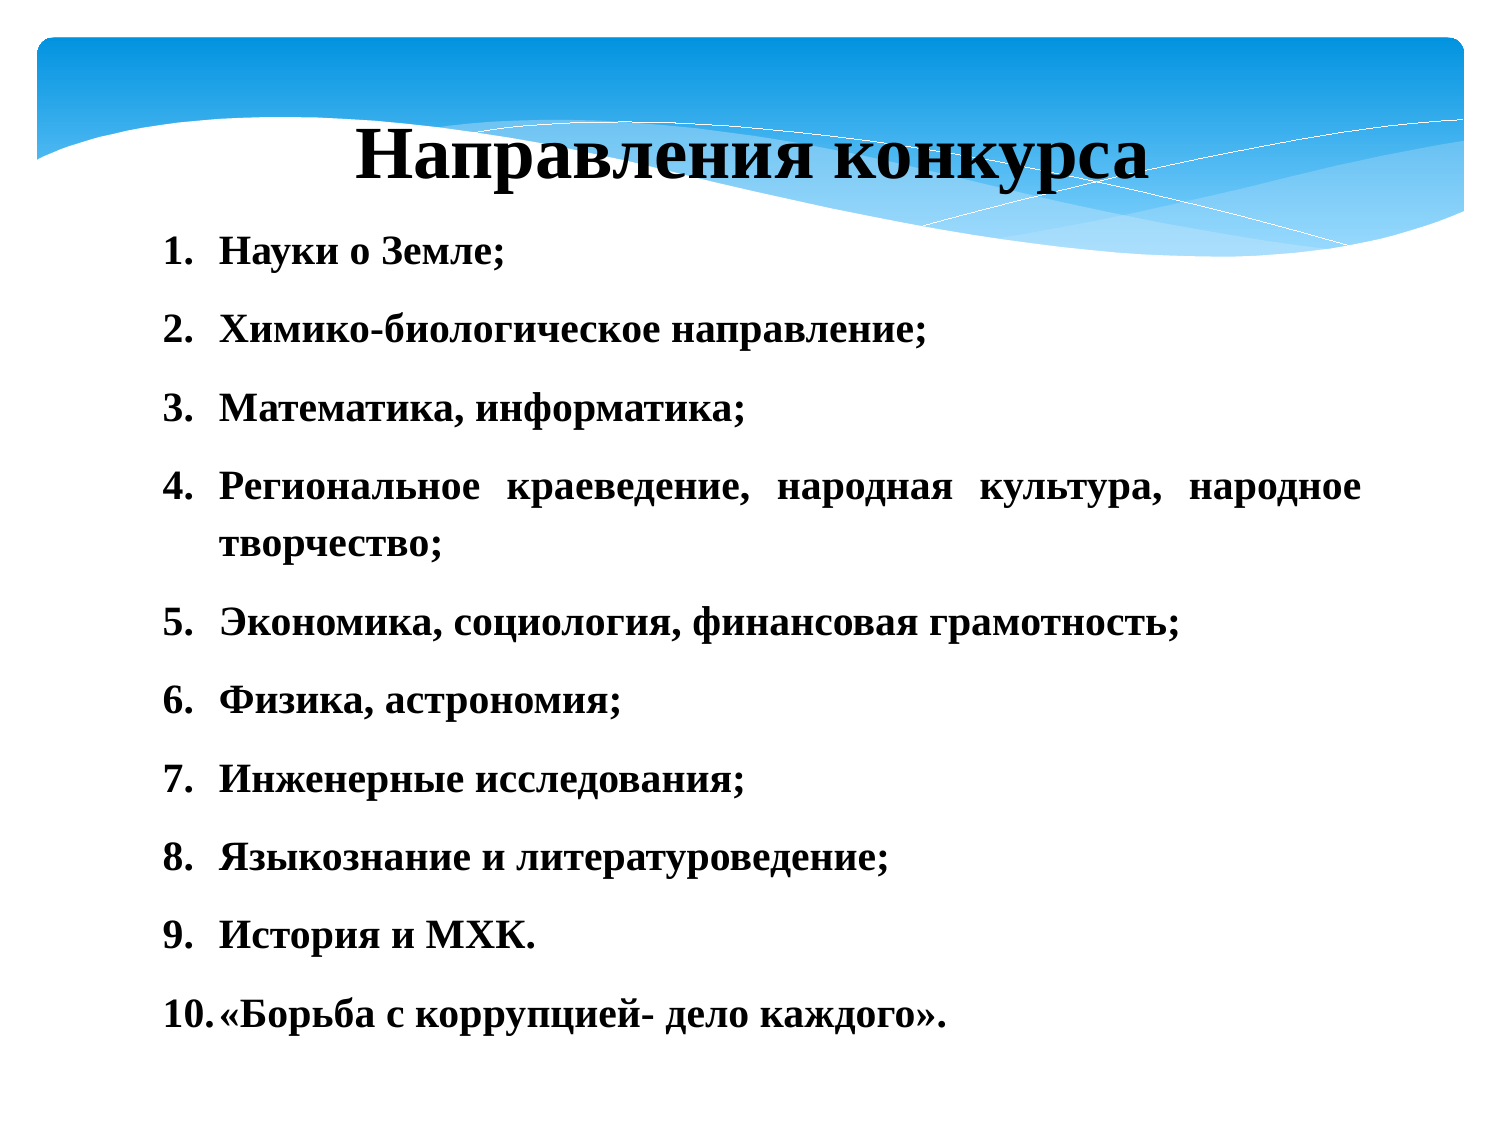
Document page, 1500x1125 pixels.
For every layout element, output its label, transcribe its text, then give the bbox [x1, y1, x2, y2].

text_box Направления конкурса [340, 95, 1184, 201]
text_box Науки о Земле; Химико-биологическое направление; Математика, информатика; Региональное краеведение, народная культура, народное творчество; Экономика, социология, финансовая грамотность; Физика, астрономия; Инженерные исследования; Языкознание и литературоведение; История и МХК. «Борьба с коррупцией- дело каждого». [147, 207, 1377, 1043]
